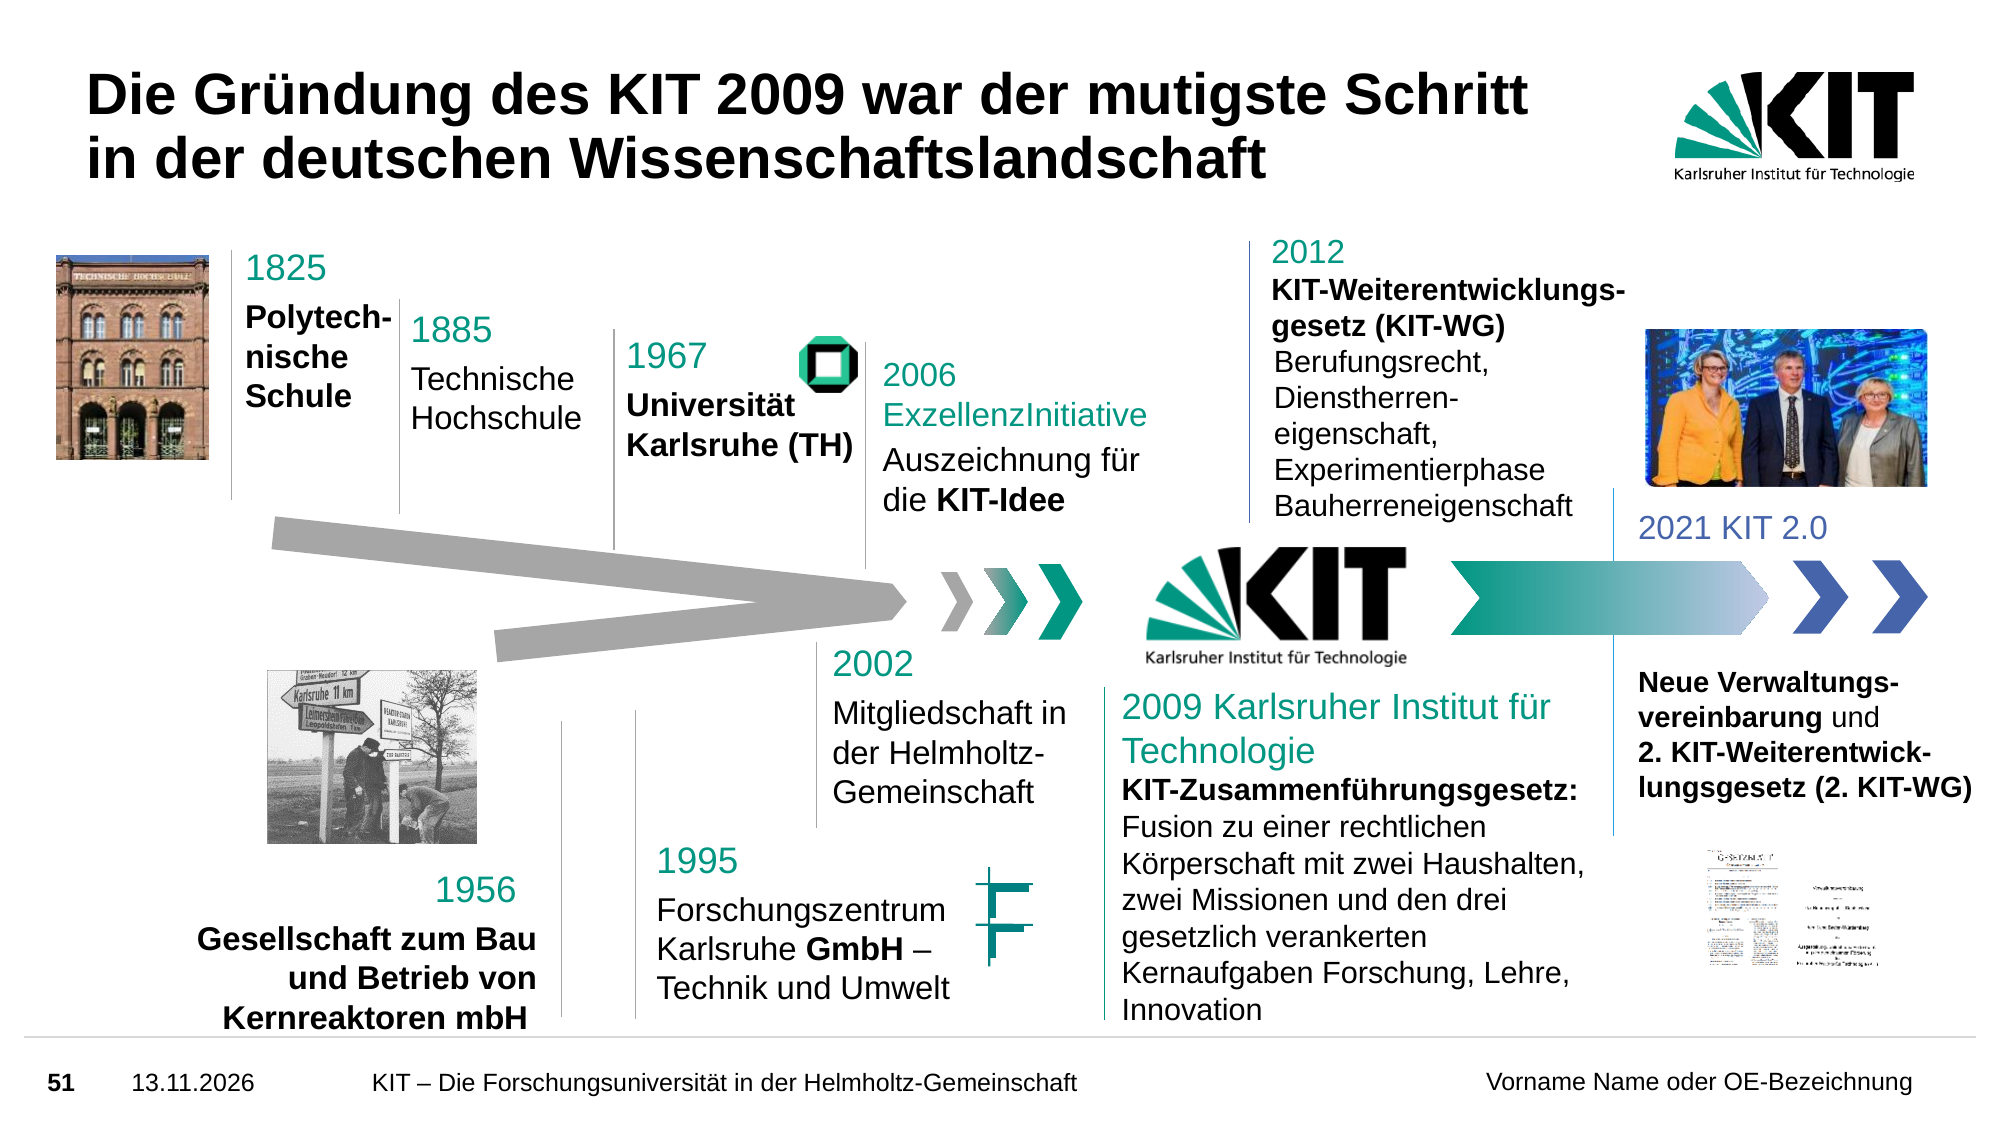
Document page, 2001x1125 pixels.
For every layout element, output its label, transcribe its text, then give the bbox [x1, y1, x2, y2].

text_box 2021 KIT 2.0 Neue Verwaltungs-vereinbarung und 2. KIT-Weiterentwick-lungsgesetz (2. KIT-WG) [1623, 498, 1999, 811]
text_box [816, 633, 1084, 828]
text_box [270, 515, 909, 604]
slide_number 51 [47, 1038, 119, 1125]
picture [1699, 845, 1883, 996]
text_box 2012 KIT-Weiterentwicklungs-gesetz (KIT-WG) Berufungsrecht, Dienstherren- eigenschaft, Experimentierphase Bauherreneigenschaft [1271, 234, 1639, 523]
picture [1645, 328, 1929, 488]
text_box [55, 237, 434, 500]
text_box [613, 325, 899, 469]
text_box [940, 564, 1083, 640]
text_box [492, 587, 908, 664]
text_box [1450, 560, 1928, 636]
text_box 2006 ExzellenzInitiative Auszeichnung für die KIT-Idee [873, 348, 1189, 569]
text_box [397, 298, 599, 514]
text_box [175, 669, 551, 1042]
title Die Gründung des KIT 2009 war der mutigste Schritt in der deutschen Wissenschaftslandschaft [86, 64, 1589, 191]
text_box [1104, 676, 1614, 1020]
picture [1675, 72, 1914, 182]
picture [1138, 531, 1417, 675]
text_box 14.10.2024 [116, 1058, 271, 1104]
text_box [635, 710, 1051, 1020]
